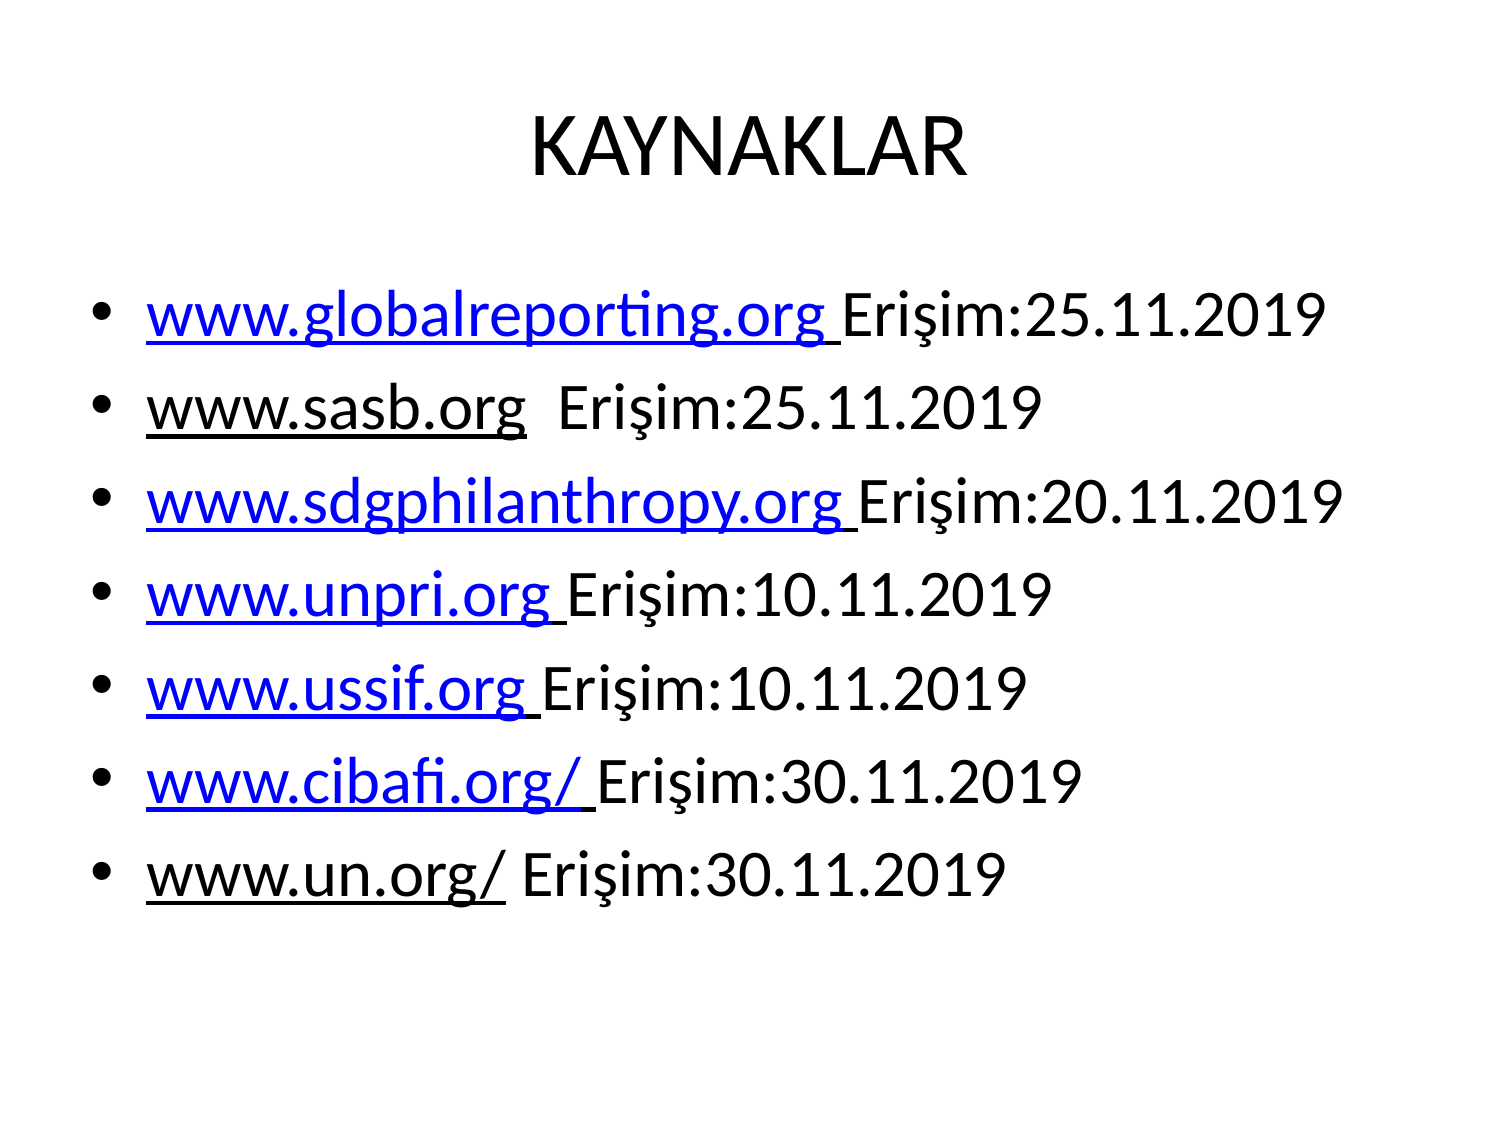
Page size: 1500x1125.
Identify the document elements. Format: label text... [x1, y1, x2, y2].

list www.globalreporting.org Erişim:25.11.2019 www.sasb.org Erişim:25.11.2019 www.sdgphilanthropy.org Erişim:20.11.2019 www.unpri.org Erişim:10.11.2019 www.ussif.org Erişim:10.11.2019 www.cibafi.org/ Erişim:30.11.2019 www.un.org/ Erişim:30.11.2019 [75, 262, 1425, 1005]
title KAYNAKLAR [75, 45, 1425, 233]
